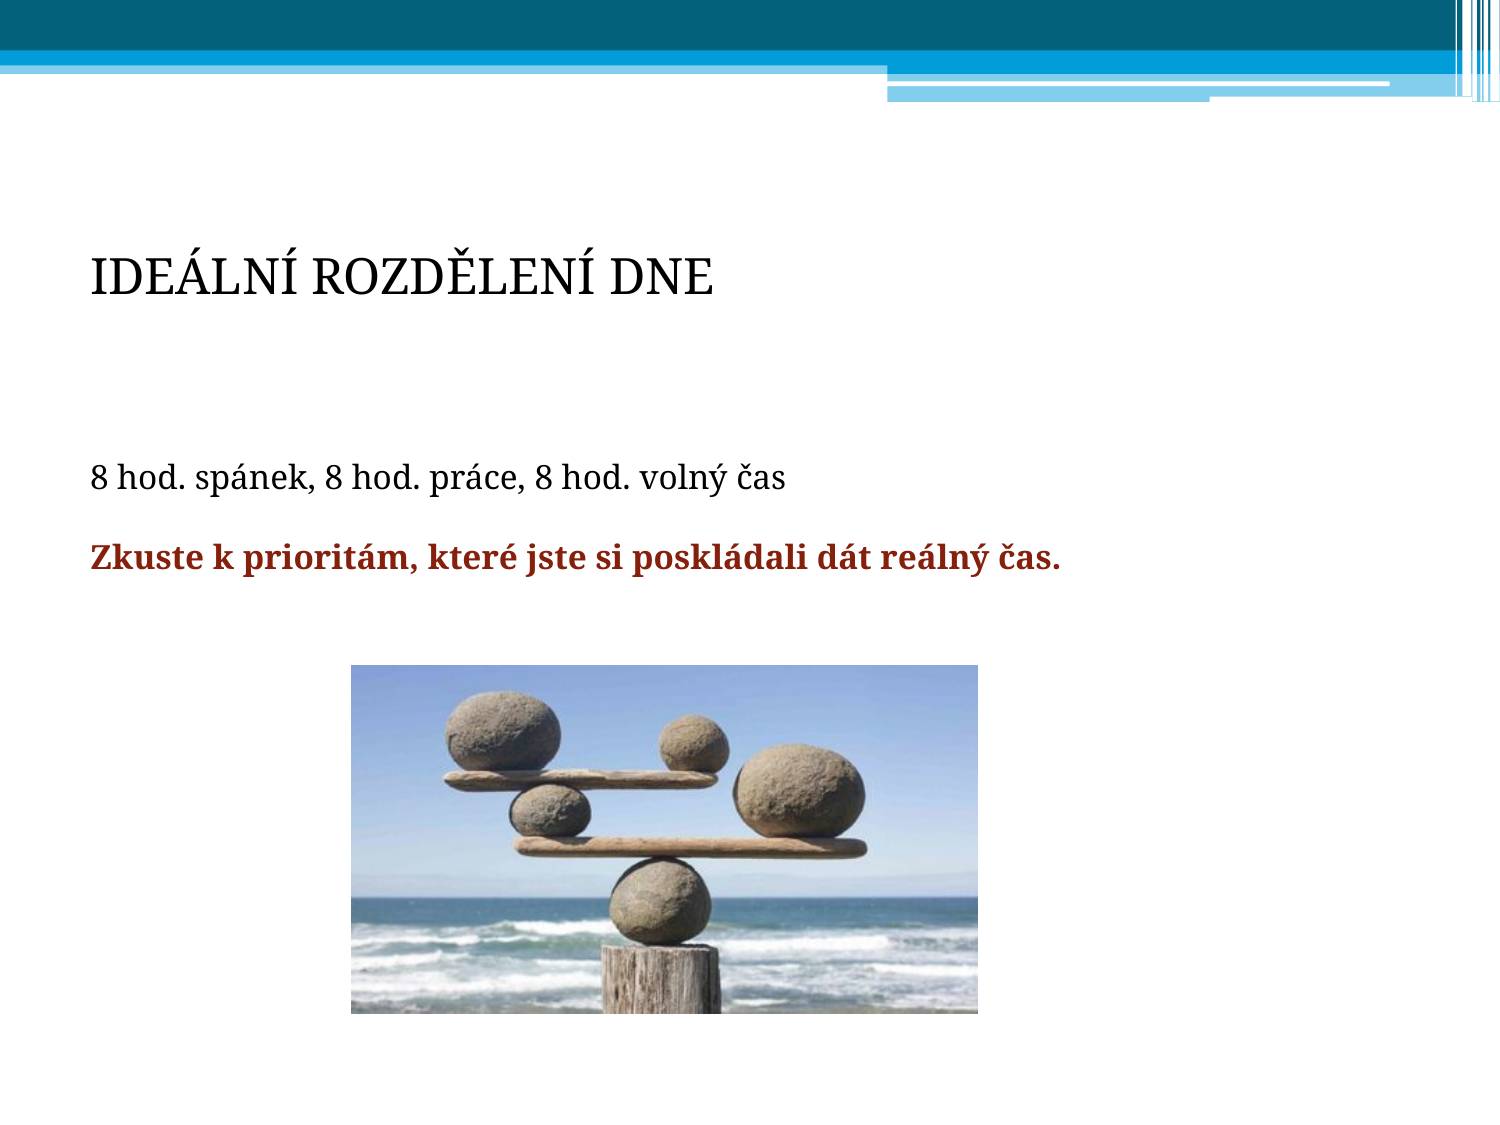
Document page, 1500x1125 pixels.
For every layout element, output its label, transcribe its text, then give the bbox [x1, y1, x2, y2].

list 8 hod. spánek, 8 hod. práce, 8 hod. volný čas Zkuste k prioritám, které jste si poskládali dát reálný čas. [75, 369, 1425, 1079]
picture [351, 665, 978, 1014]
title IDEÁLNÍ ROZDĚLENÍ DNE [75, 187, 1425, 363]
